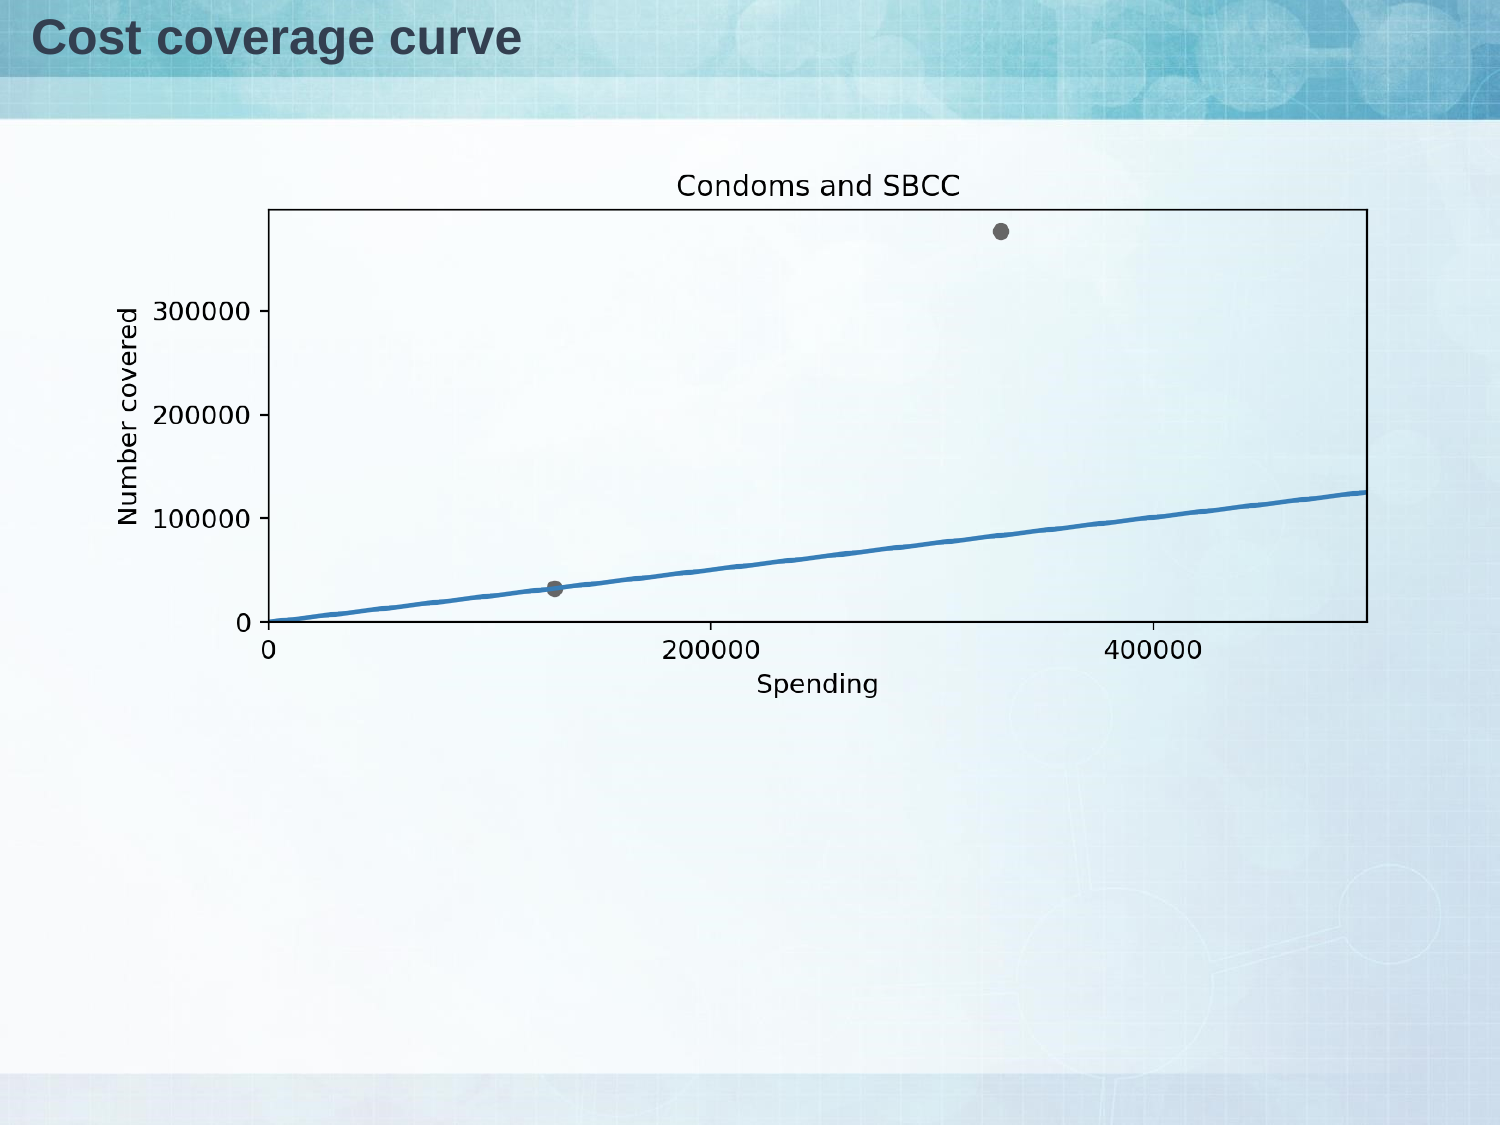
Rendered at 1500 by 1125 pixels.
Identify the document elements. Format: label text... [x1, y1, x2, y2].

picture [0, 0, 1500, 1125]
title Cost coverage curve [16, 4, 1310, 73]
